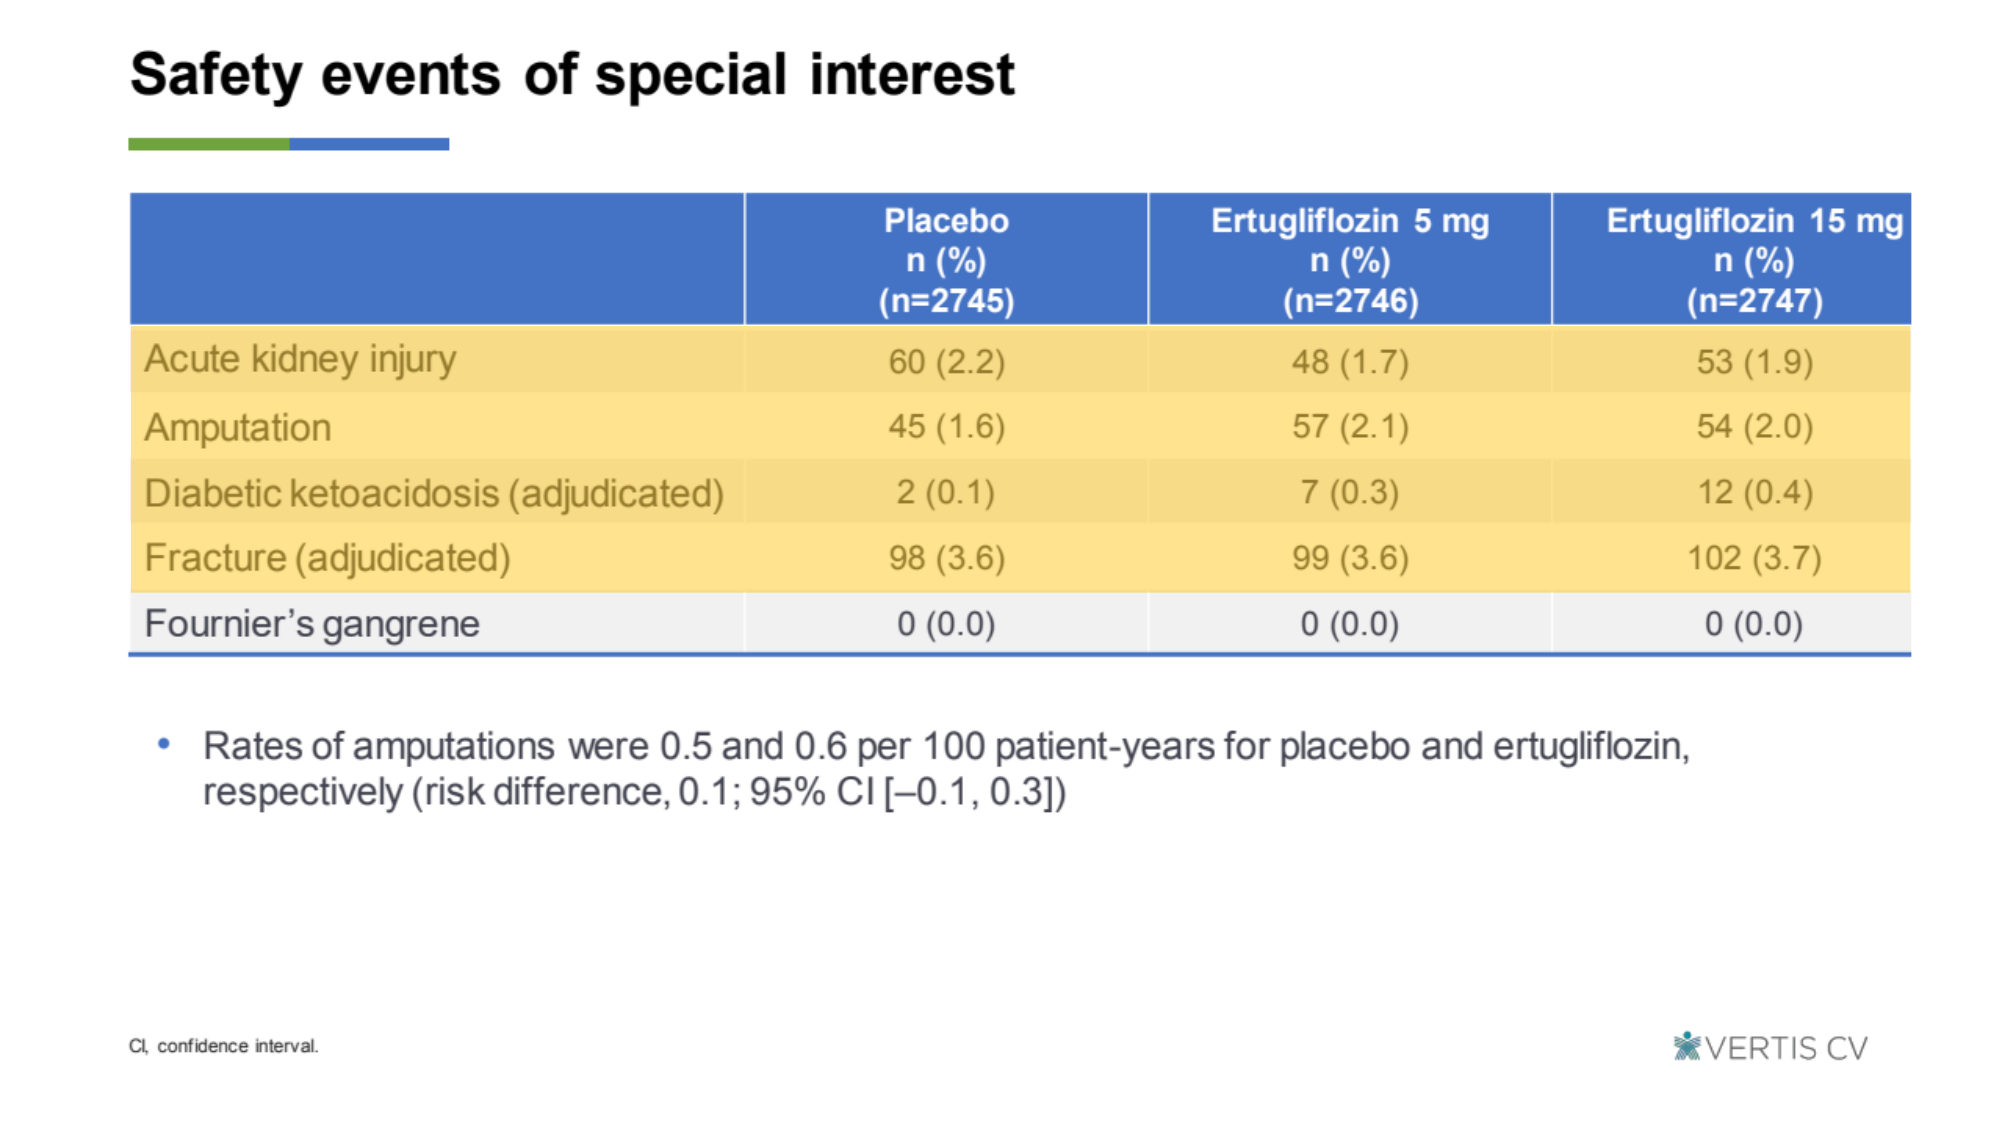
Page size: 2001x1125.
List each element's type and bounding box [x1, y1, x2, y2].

picture [88, 41, 1912, 1084]
